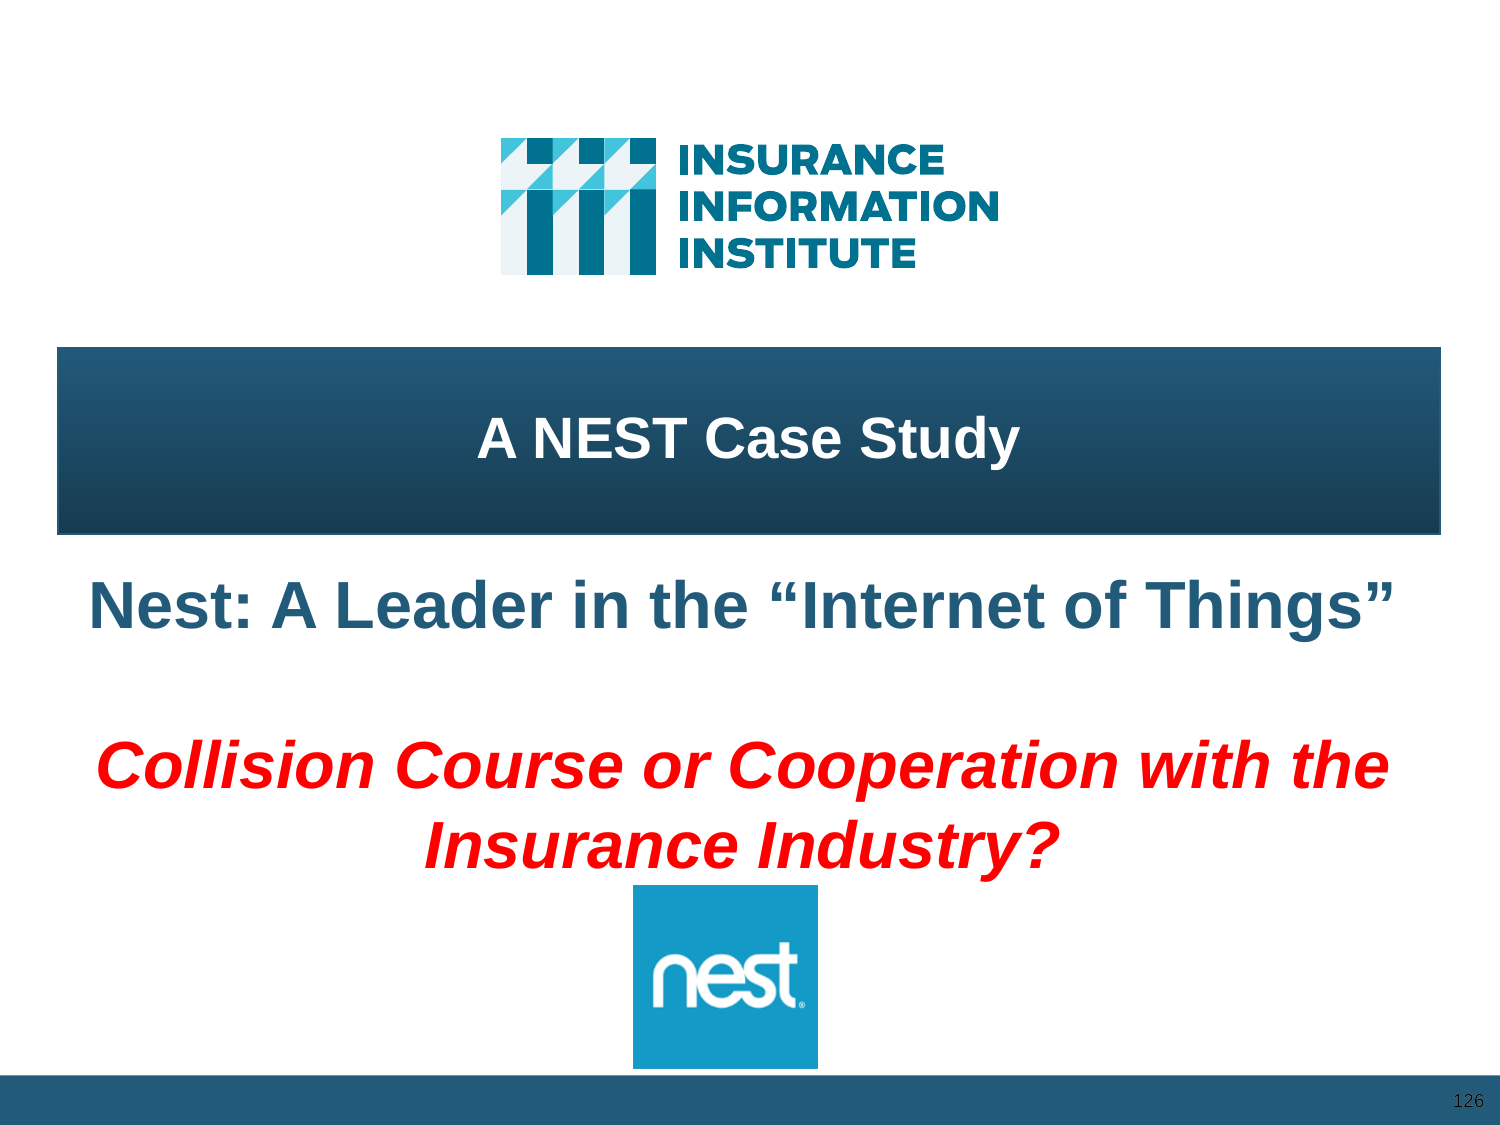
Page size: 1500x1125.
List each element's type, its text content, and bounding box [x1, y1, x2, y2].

text_box A NEST Case Study [58, 347, 1441, 534]
text_box Nest: A Leader in the “Internet of Things” Collision Course or Cooperation with the Insurance Industry? [58, 554, 1429, 889]
picture [500, 137, 998, 275]
picture [633, 885, 818, 1069]
text_box [0, 1075, 1500, 1125]
slide_number 126 [1410, 1091, 1485, 1112]
